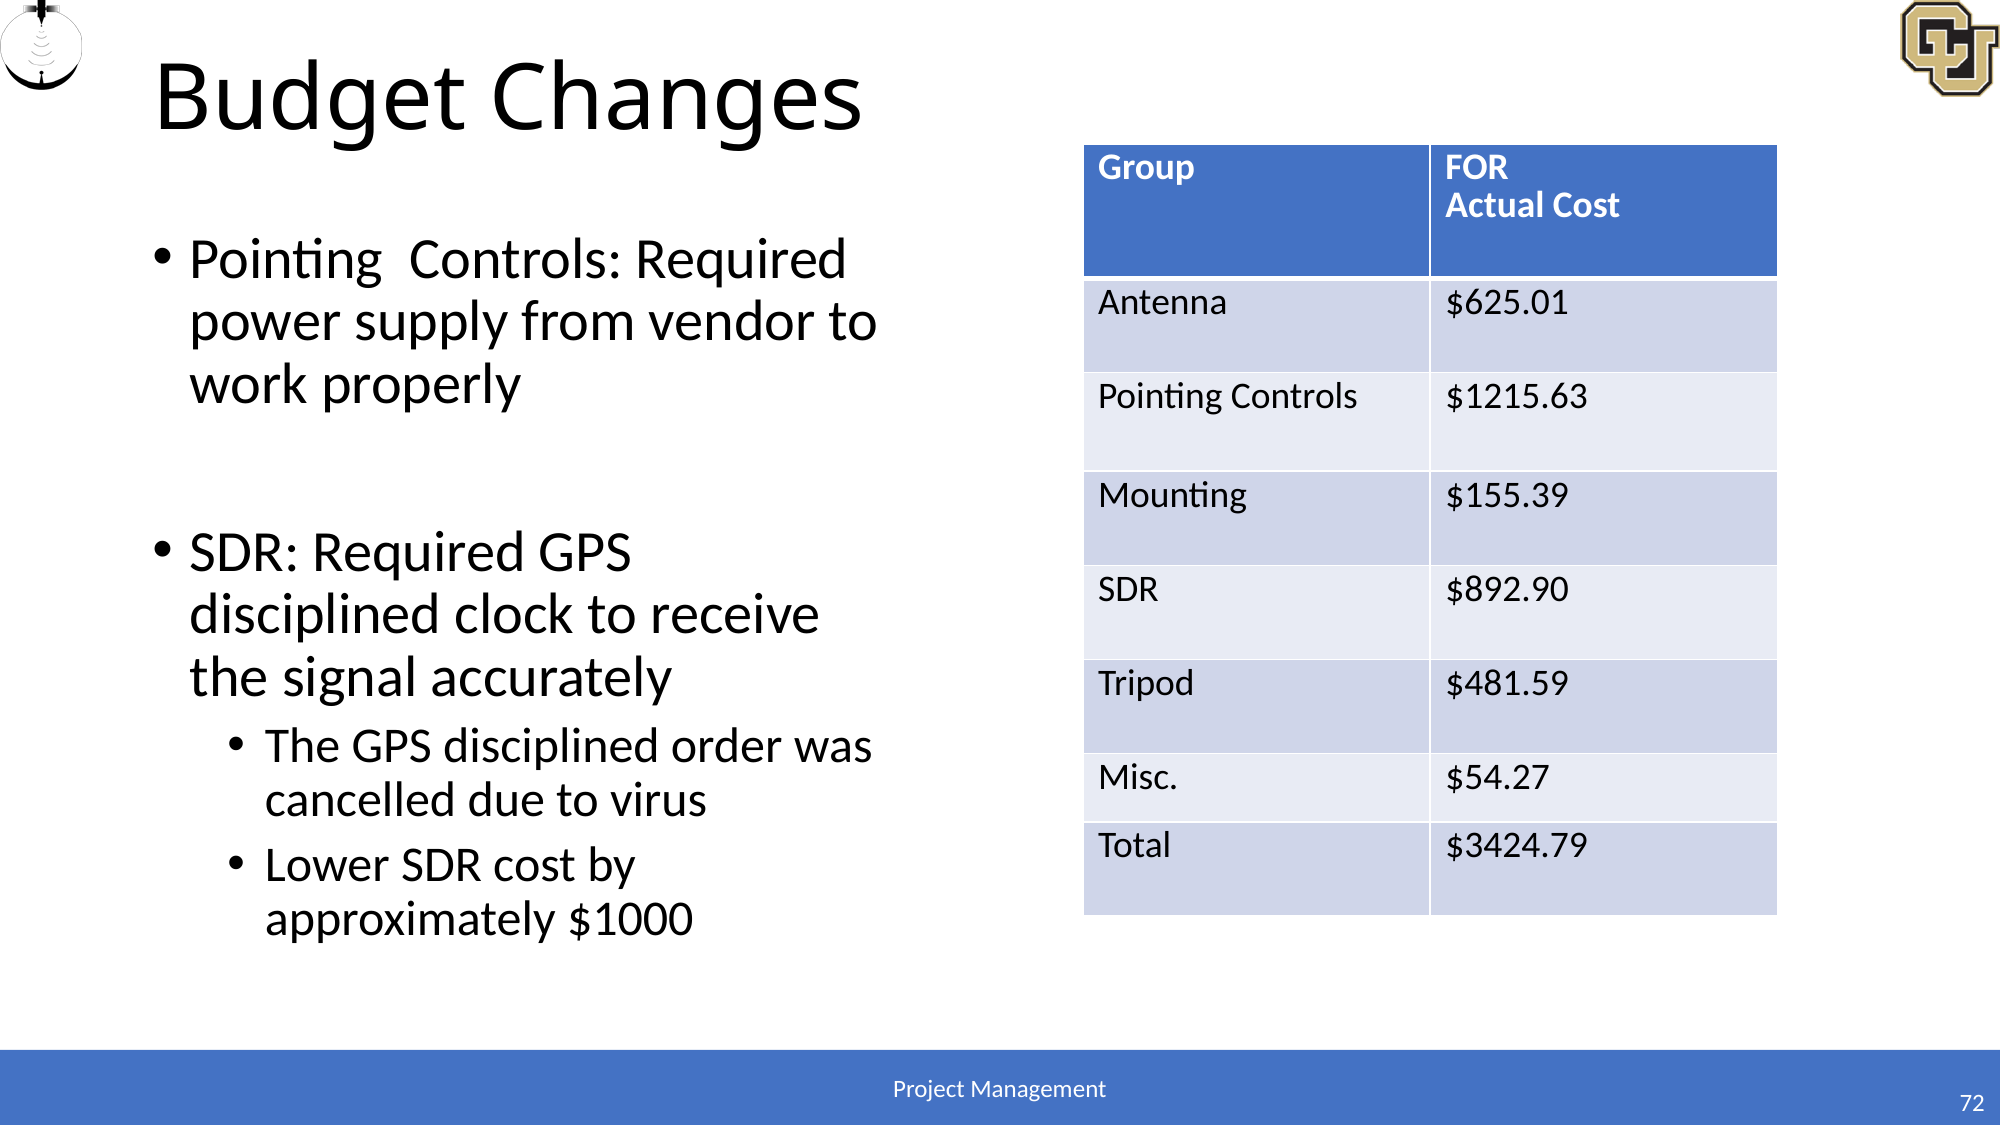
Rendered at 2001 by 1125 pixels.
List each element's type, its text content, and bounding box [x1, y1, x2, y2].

table_cell $155.39​ [1431, 472, 1777, 565]
table_cell Misc. [1084, 754, 1429, 821]
table_cell $1215.63​ [1431, 373, 1777, 470]
table_cell $625.01​ [1431, 281, 1777, 372]
picture [1900, 0, 2000, 97]
table_header Group [1084, 145, 1429, 276]
table_cell Total [1084, 823, 1429, 915]
table_cell SDR [1084, 566, 1429, 659]
table_cell $892.90 [1431, 566, 1777, 659]
table_cell Mounting [1084, 472, 1429, 565]
table_cell Tripod [1084, 660, 1429, 753]
table_header FOR ​ Actual Cost​ [1431, 145, 1777, 276]
footer Project Management [0, 1049, 2000, 1125]
table_cell Pointing Controls [1084, 373, 1429, 470]
table_cell $3424.79 [1431, 823, 1777, 915]
table_cell $54.27​ [1431, 754, 1777, 821]
slide_number 72 [1550, 1078, 2000, 1125]
table_cell $481.59​ [1431, 660, 1777, 753]
picture [0, 0, 82, 97]
table_cell Antenna [1084, 281, 1429, 372]
list Pointing Controls: Required power supply from vendor to work properly SDR: Required GPS disciplined clock to receive the signal accurately The GPS disciplined order was cancelled due to virus Lower SDR cost by approximately $1000 [137, 220, 900, 1014]
title Budget Changes [137, 3, 1863, 198]
